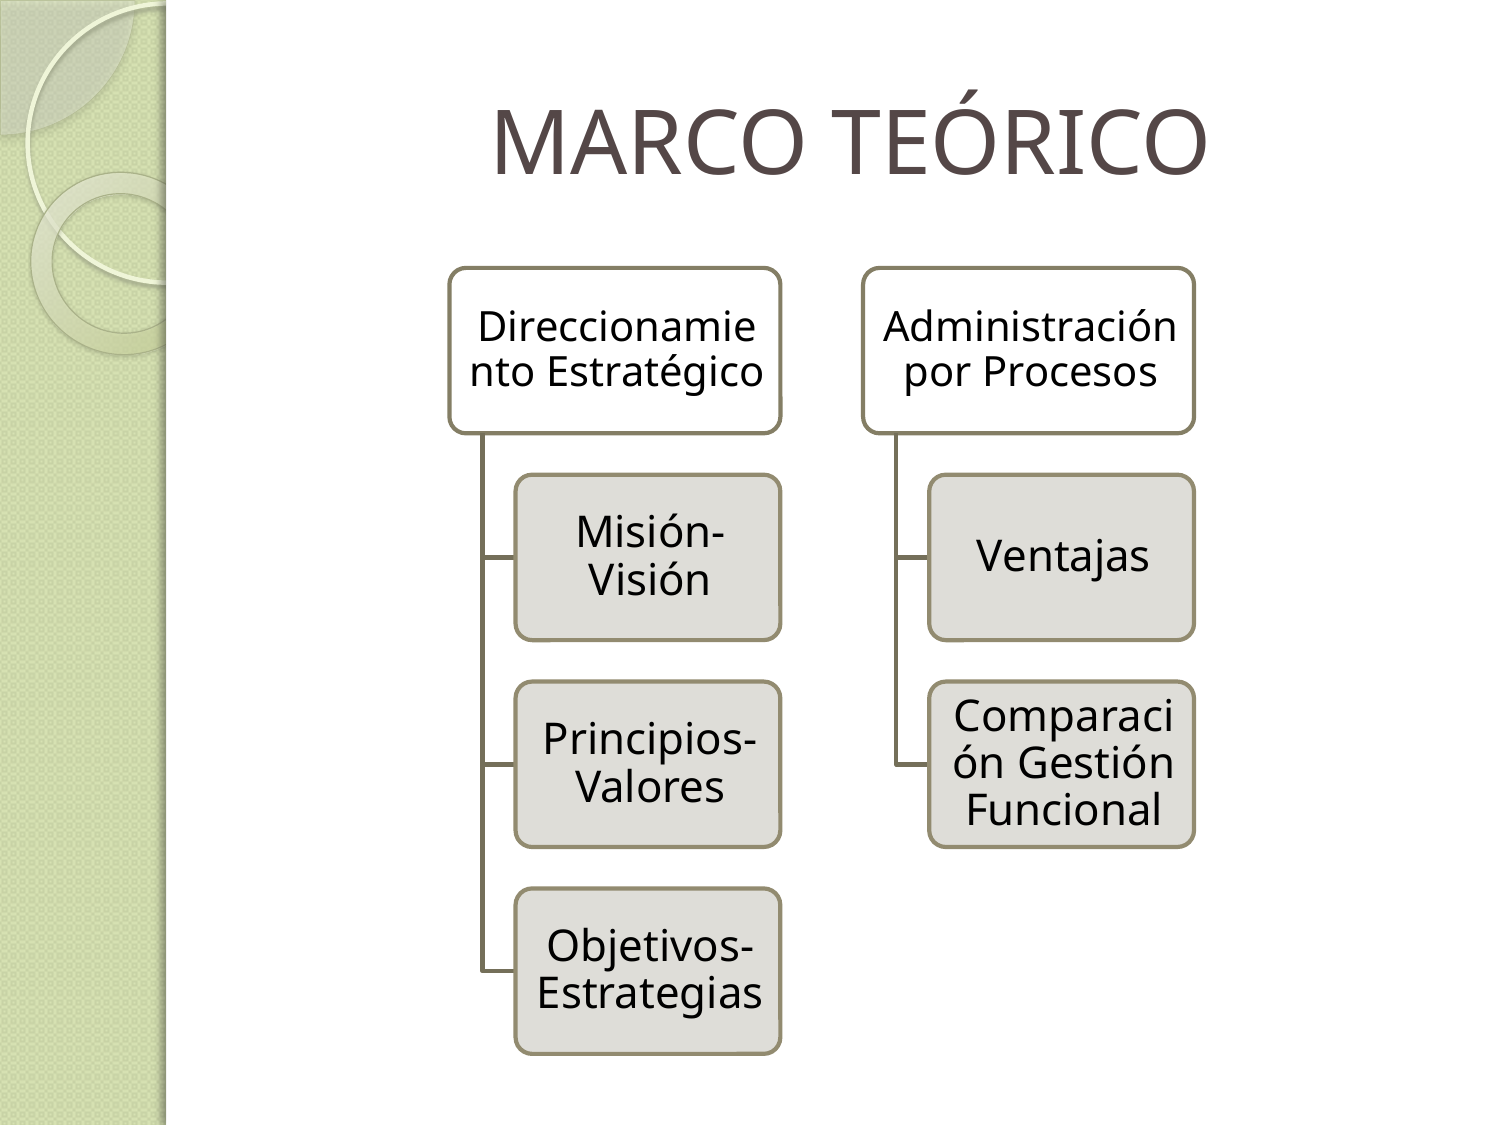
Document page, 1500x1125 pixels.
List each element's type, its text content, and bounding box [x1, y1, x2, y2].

title MARCO TEÓRICO [235, 45, 1466, 233]
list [206, 266, 1438, 1055]
